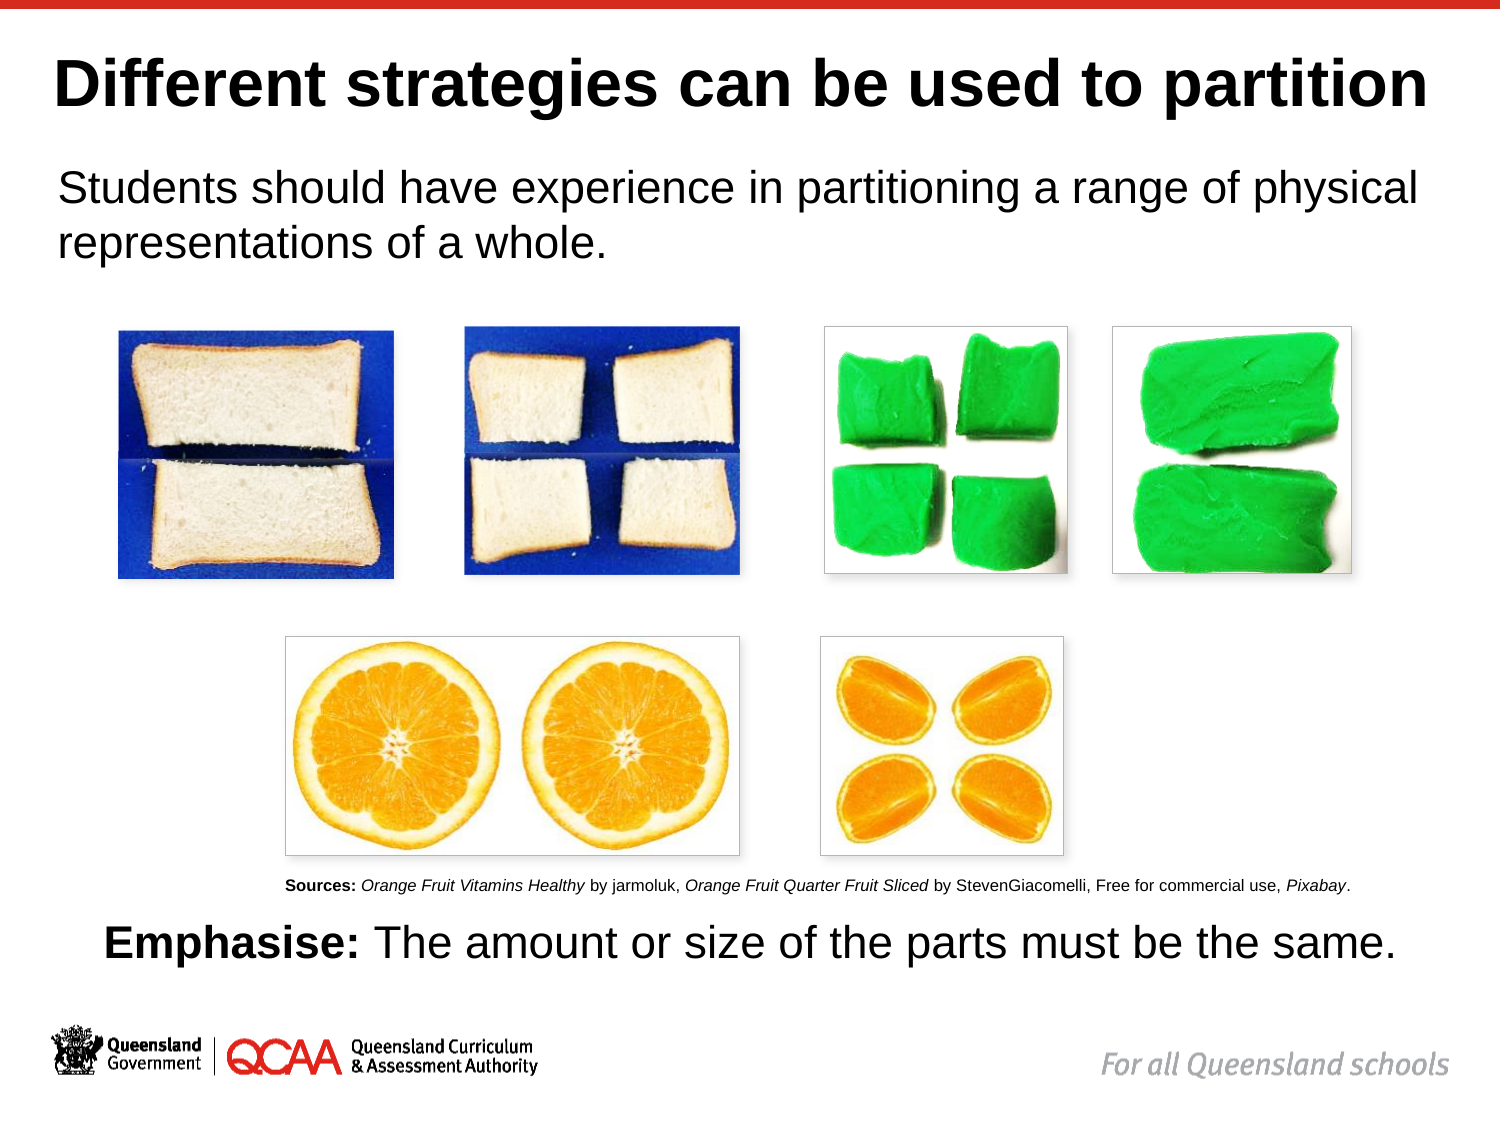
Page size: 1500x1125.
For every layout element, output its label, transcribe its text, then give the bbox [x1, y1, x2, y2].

text_box Students should have experience in partitioning a range of physical representations of a whole. [42, 150, 1437, 276]
title Different strategies can be used to partition [53, 39, 1447, 112]
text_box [117, 330, 394, 580]
text_box Emphasise: The amount or size of the parts must be the same. [42, 905, 1459, 975]
text_box Sources: Orange Fruit Vitamins Healthy by jarmoluk, Orange Fruit Quarter Fruit Sliced by StevenGiacomelli, Free for commercial use, Pixabay. [270, 867, 1376, 903]
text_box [464, 326, 740, 575]
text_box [285, 636, 1064, 856]
picture [0, 984, 1500, 1118]
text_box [824, 326, 1352, 575]
